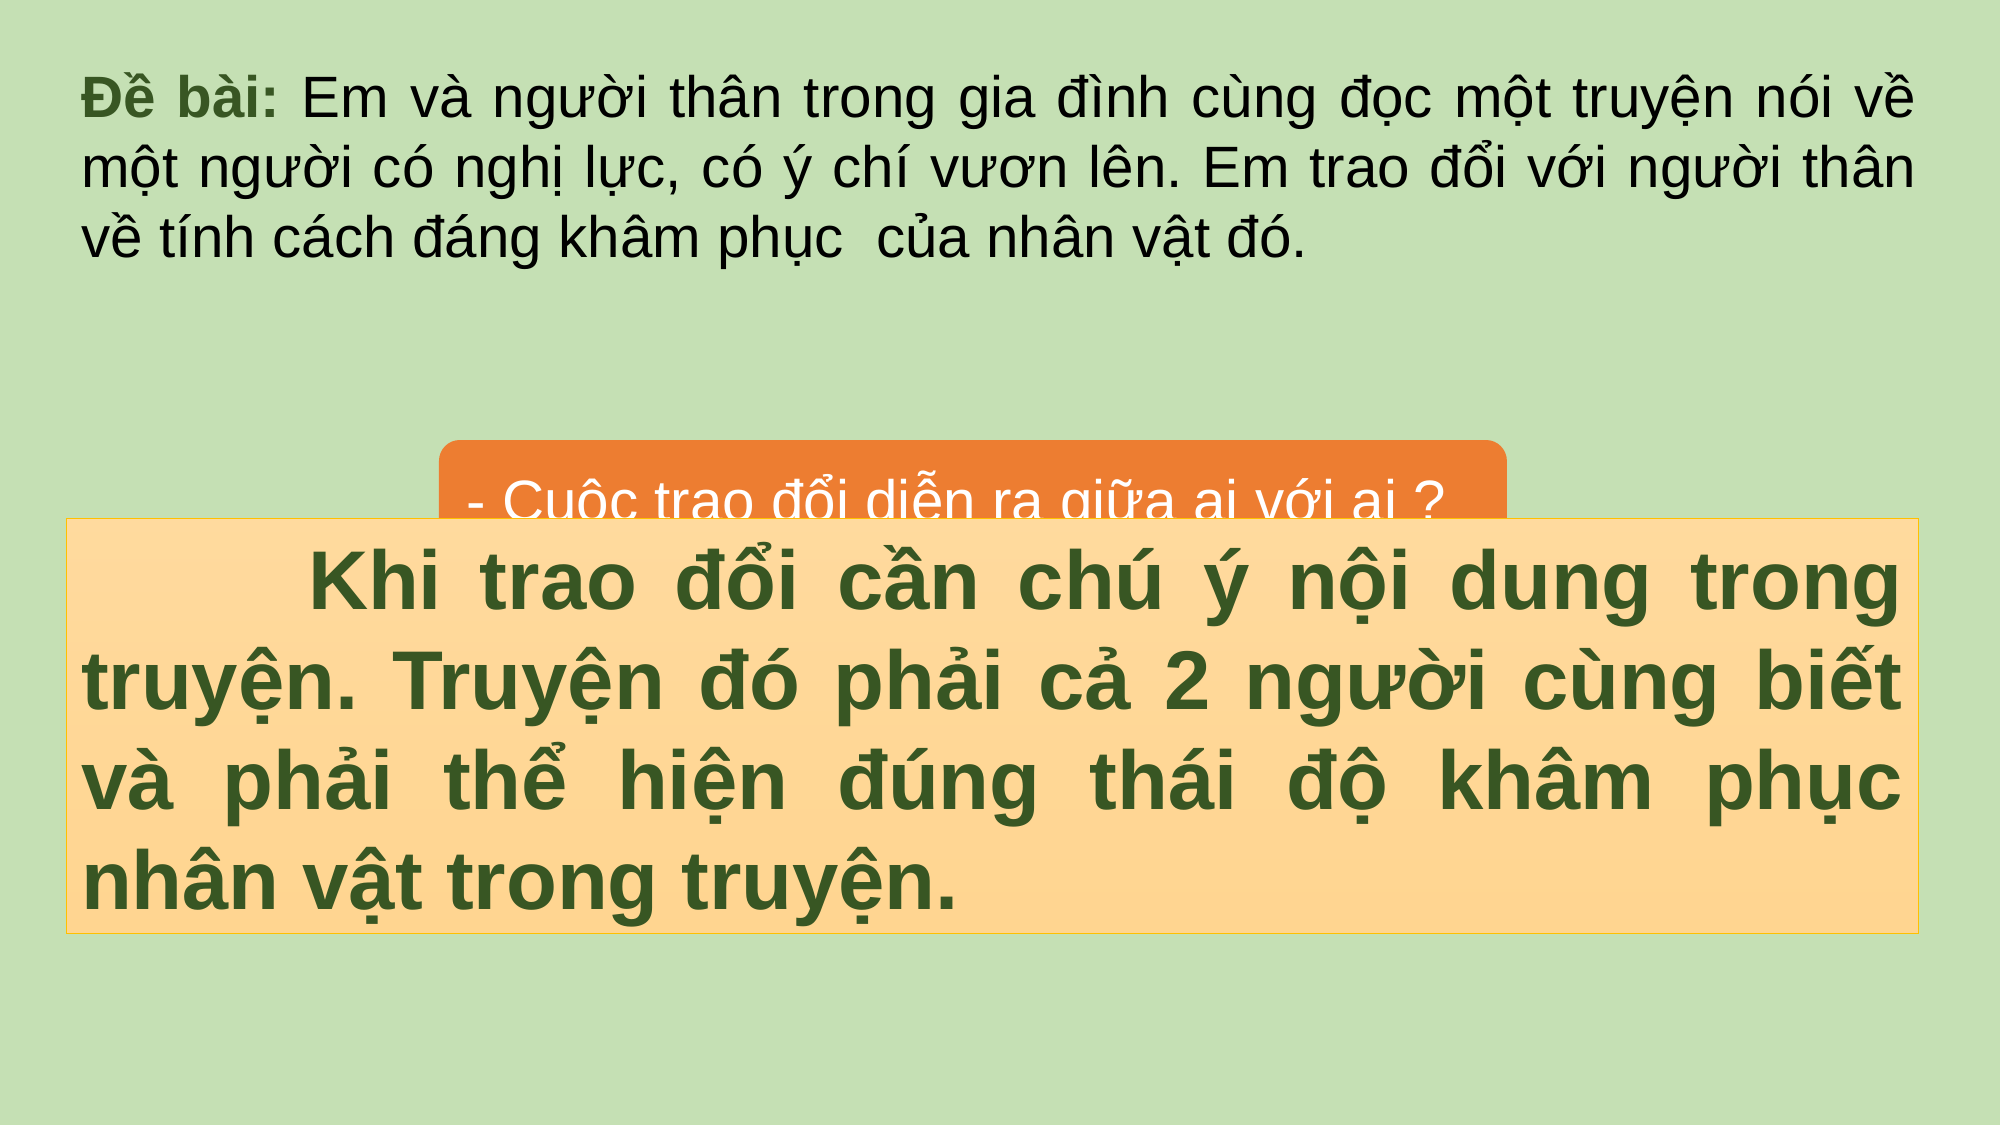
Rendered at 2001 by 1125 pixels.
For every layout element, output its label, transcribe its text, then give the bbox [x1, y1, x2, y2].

text_box Đề bài: Em và người thân trong gia đình cùng đọc một truyện nói về một người có nghị lực, có ý chí vươn lên. Em trao đổi với người thân về tính cách đáng khâm phục của nhân vật đó. [66, 51, 1934, 277]
text_box Khi trao đổi cần chú ý nội dung trong truyện. Truyện đó phải cả 2 người cùng biết và phải thể hiện đúng thái độ khâm phục nhân vật trong truyện. [66, 518, 1919, 934]
text_box - Cuộc trao đổi diễn ra giữa ai với ai ? [438, 440, 1507, 518]
